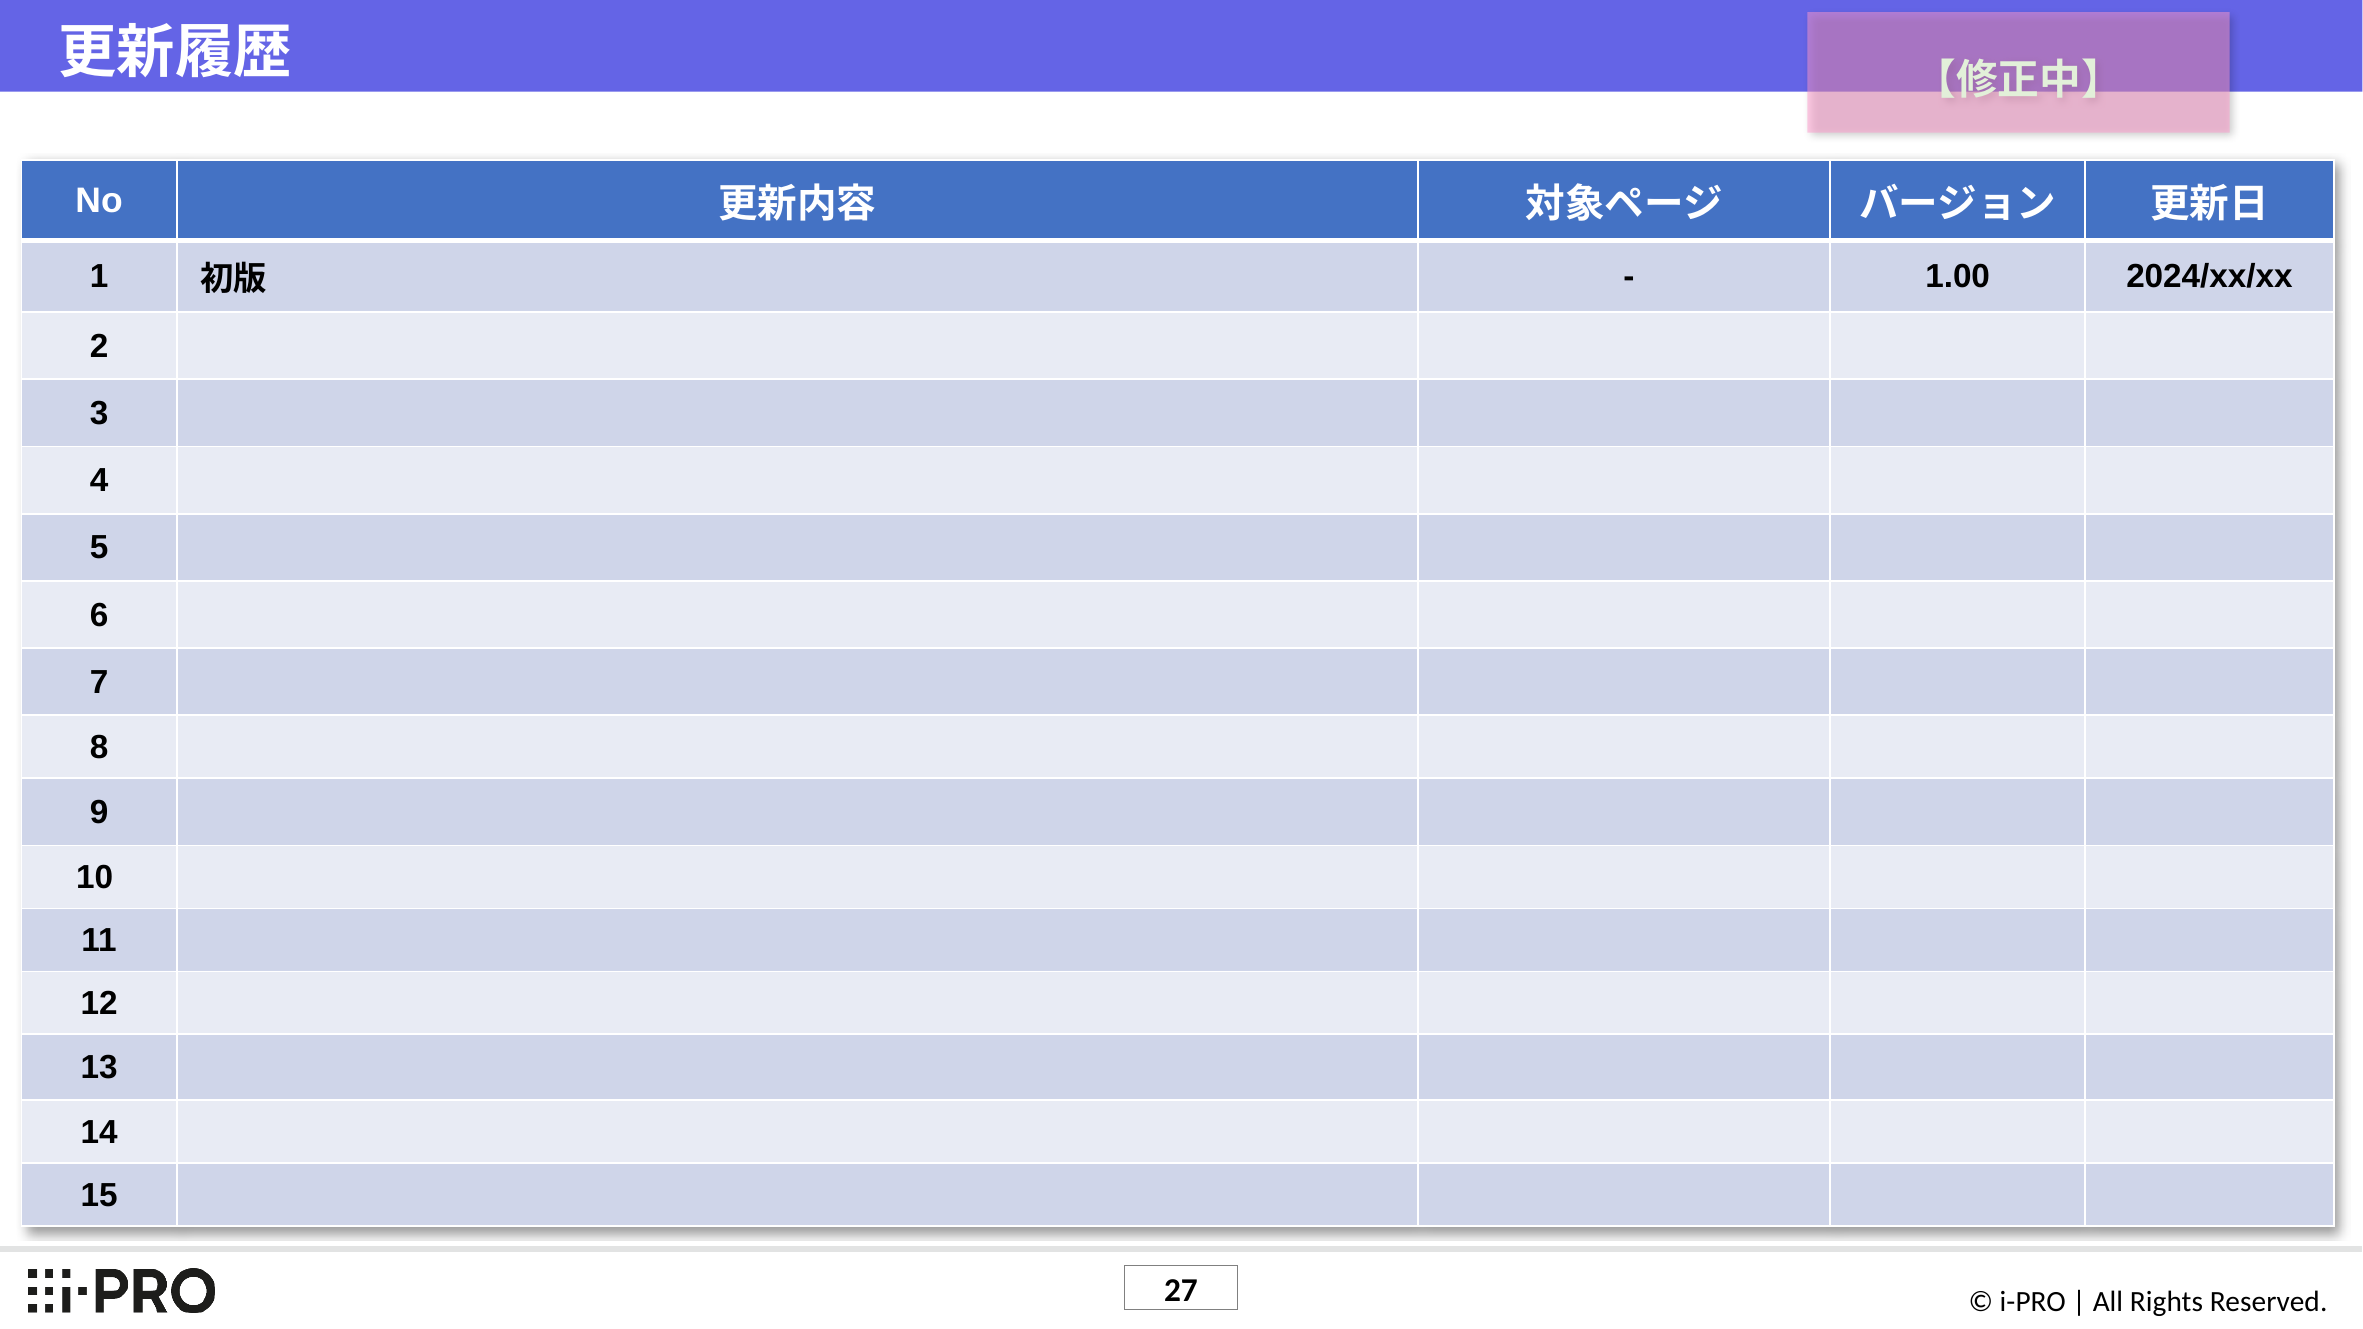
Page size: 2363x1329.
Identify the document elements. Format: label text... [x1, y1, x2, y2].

table_cell [1831, 447, 2084, 513]
table_cell 9 [22, 779, 176, 845]
table_cell [1419, 846, 1829, 908]
table_cell [1831, 909, 2084, 971]
title 更新履歴 [0, 0, 2363, 92]
text_box 【修正中】 [1806, 11, 2231, 134]
table_cell 12 [22, 972, 176, 1033]
table_cell [178, 313, 1417, 378]
table_cell 3 [22, 380, 176, 446]
table_cell [1419, 1035, 1829, 1099]
table_cell 11 [22, 909, 176, 971]
table_cell [178, 1101, 1417, 1162]
table_cell 13 [22, 1035, 176, 1099]
table_cell 1.00 [1831, 243, 2084, 311]
table_cell [1831, 582, 2084, 647]
table_cell [1419, 1164, 1829, 1225]
table_header バージョン [1831, 161, 2084, 238]
table_cell 7 [22, 649, 176, 714]
table_cell [1419, 380, 1829, 446]
table_cell 6 [22, 582, 176, 647]
table_cell [178, 447, 1417, 513]
table_cell [2086, 380, 2333, 446]
table_cell [2086, 716, 2333, 777]
table_cell [2086, 846, 2333, 908]
table_cell 5 [22, 515, 176, 580]
table_header 対象ページ [1419, 161, 1829, 238]
table_cell [1831, 313, 2084, 378]
table_cell [1419, 779, 1829, 845]
table_cell [1419, 313, 1829, 378]
table_cell [1831, 779, 2084, 845]
table_cell [1419, 649, 1829, 714]
table_cell [178, 380, 1417, 446]
table_cell 1 [22, 243, 176, 311]
table_cell [1419, 972, 1829, 1033]
table_cell [2086, 649, 2333, 714]
table_header No [22, 161, 176, 238]
table_cell [1831, 1101, 2084, 1162]
table_cell 4 [22, 447, 176, 513]
table_cell [2086, 972, 2333, 1033]
table_cell [1831, 1035, 2084, 1099]
table_header 更新内容 [178, 161, 1417, 238]
table_cell [178, 582, 1417, 647]
table_cell [2086, 909, 2333, 971]
table_cell 2024/xx/xx [2086, 243, 2333, 311]
table_cell [1419, 1101, 1829, 1162]
table_cell 10 [22, 846, 176, 908]
table_cell [2086, 1101, 2333, 1162]
table_cell - [1419, 243, 1829, 311]
table_cell [2086, 515, 2333, 580]
table_cell [1419, 515, 1829, 580]
table_cell [178, 515, 1417, 580]
picture [28, 1268, 215, 1313]
table_cell [1831, 972, 2084, 1033]
table_cell [178, 1035, 1417, 1099]
table_cell 8 [22, 716, 176, 777]
table_cell [1419, 582, 1829, 647]
table_cell [1831, 649, 2084, 714]
table_cell [1831, 1164, 2084, 1225]
table_cell [2086, 1164, 2333, 1225]
table_cell [178, 909, 1417, 971]
table_cell [1419, 447, 1829, 513]
table_cell 2 [22, 313, 176, 378]
table_cell [2086, 582, 2333, 647]
table_cell [1831, 380, 2084, 446]
table_cell [1419, 909, 1829, 971]
table_header 更新日 [2086, 161, 2333, 238]
table_cell [178, 972, 1417, 1033]
table_cell [1419, 716, 1829, 777]
table_cell [2086, 1035, 2333, 1099]
table_cell 14 [22, 1101, 176, 1162]
table_cell 15 [22, 1164, 176, 1225]
table_cell [2086, 313, 2333, 378]
table_cell [178, 779, 1417, 845]
table_cell [178, 649, 1417, 714]
table_cell [178, 716, 1417, 777]
table_cell [1831, 515, 2084, 580]
table_cell [178, 846, 1417, 908]
table_cell [2086, 447, 2333, 513]
table_cell [178, 1164, 1417, 1225]
table_cell [2086, 779, 2333, 845]
table_cell [1831, 846, 2084, 908]
table_cell 初版 [178, 243, 1417, 311]
table_cell [1831, 716, 2084, 777]
